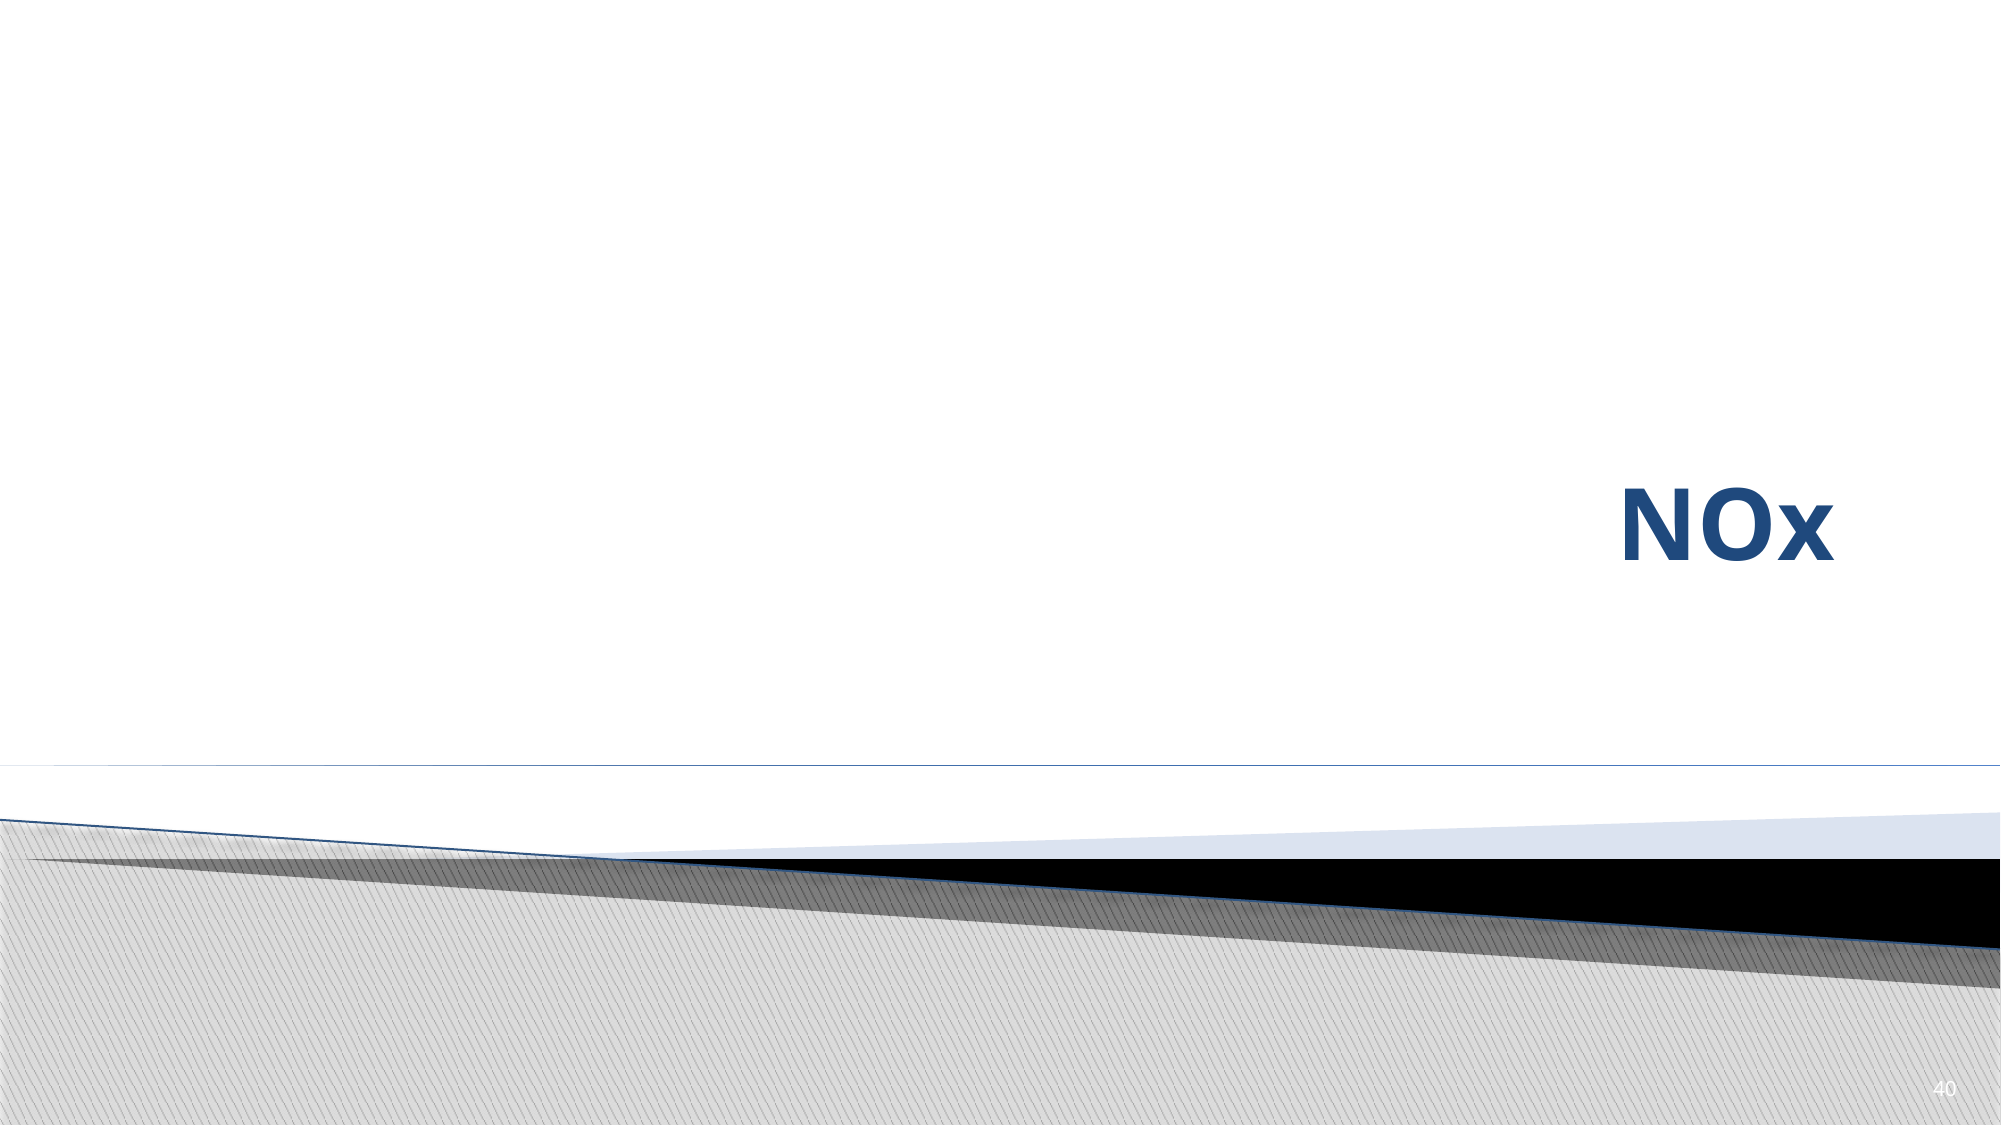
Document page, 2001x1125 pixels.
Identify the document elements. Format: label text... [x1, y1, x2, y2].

title NOx [150, 287, 1850, 588]
picture [7, 859, 2000, 989]
slide_number 40 [1891, 1051, 1972, 1112]
